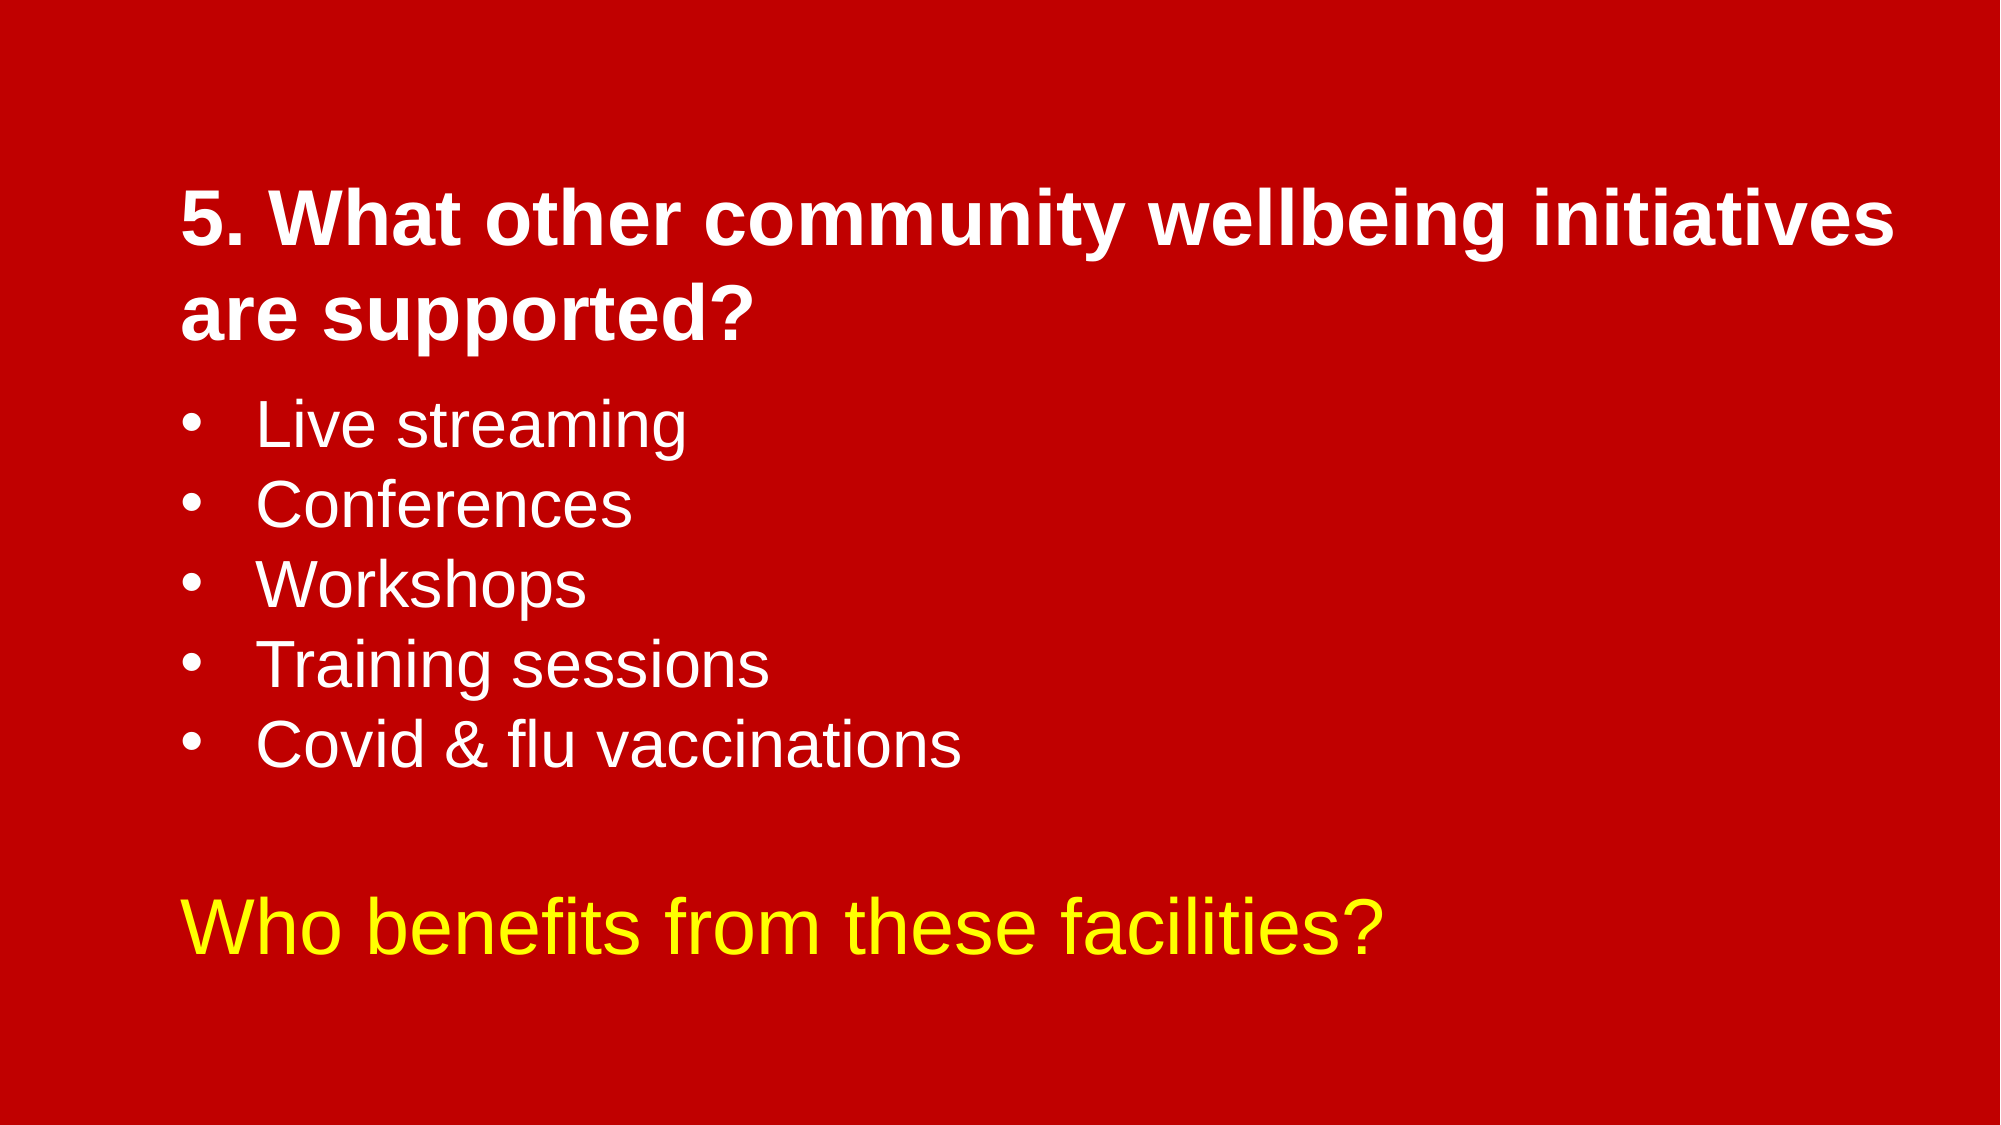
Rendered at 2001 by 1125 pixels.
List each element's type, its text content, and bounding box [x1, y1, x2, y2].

text_box 5. What other community wellbeing initiatives are supported? Live streaming Conferences Workshops Training sessions Covid & flu vaccinations Who benefits from these facilities? [165, 158, 1955, 979]
